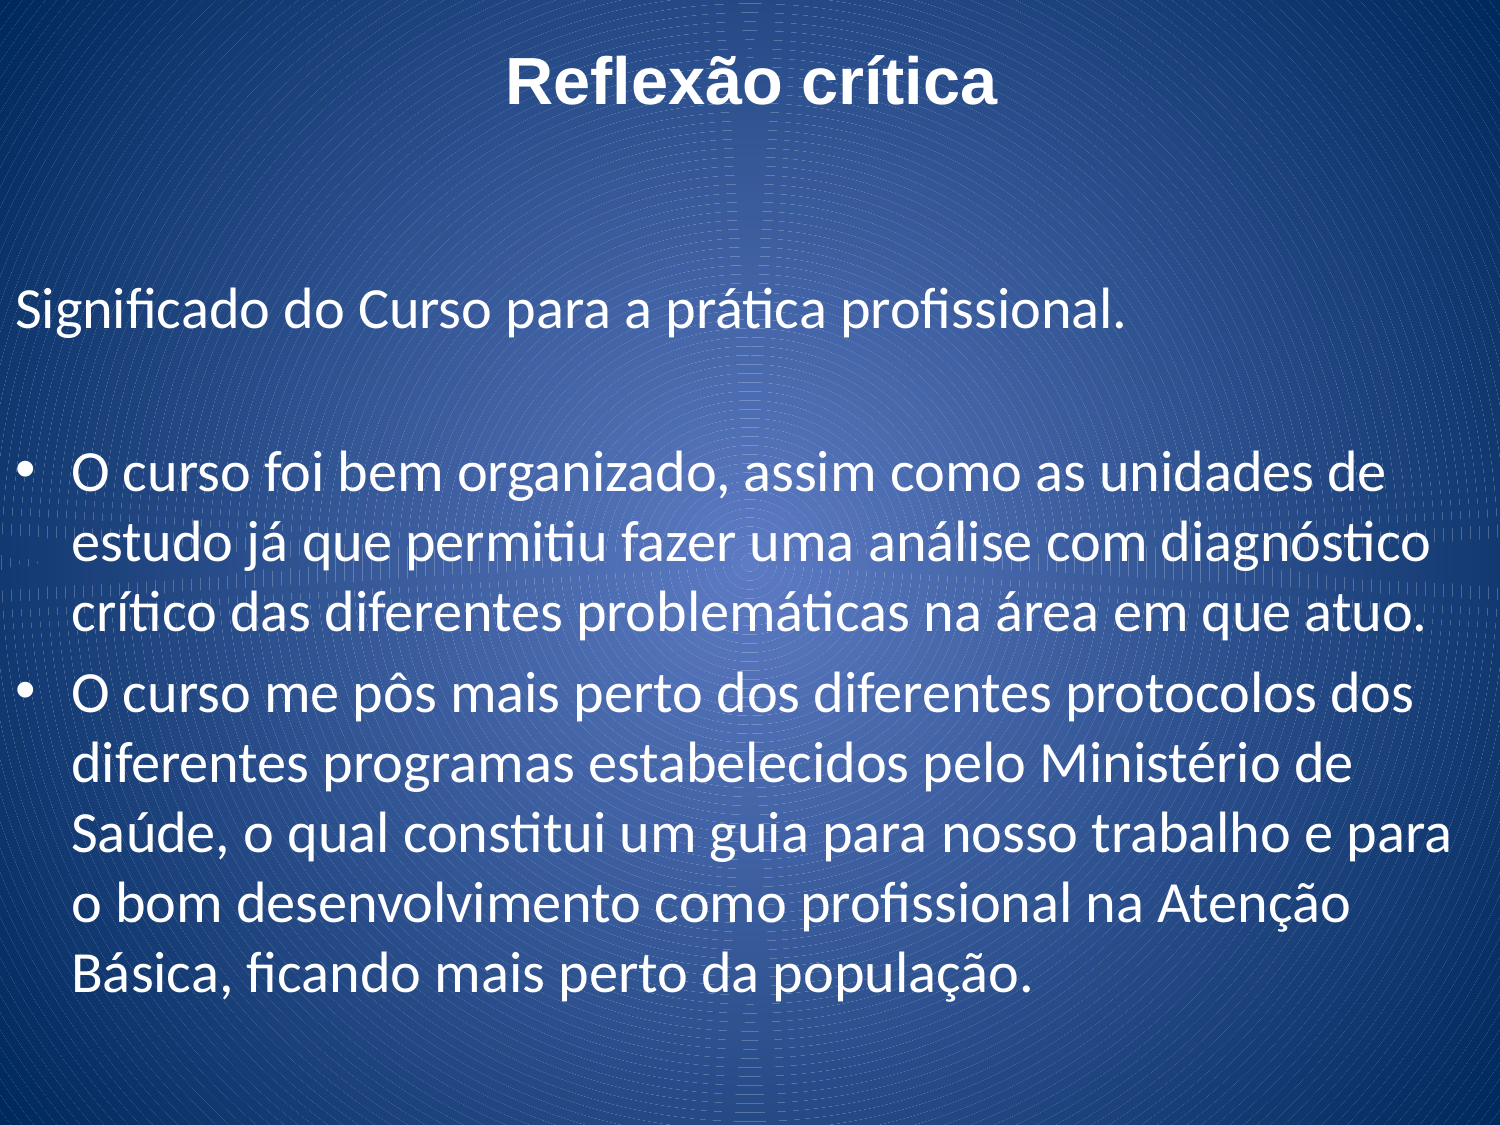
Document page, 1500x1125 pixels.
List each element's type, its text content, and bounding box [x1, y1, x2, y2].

title Reflexão crítica [76, 0, 1427, 172]
list Significado do Curso para a prática profissional. O curso foi bem organizado, assim como as unidades de estudo já que permitiu fazer uma análise com diagnóstico crítico das diferentes problemáticas na área em que atuo. O curso me pôs mais perto dos diferentes protocolos dos diferentes programas estabelecidos pelo Ministério de Saúde, o qual constitui um guia para nosso trabalho e para o bom desenvolvimento como profissional na Atenção Básica, ficando mais perto da população. [0, 262, 1500, 1094]
